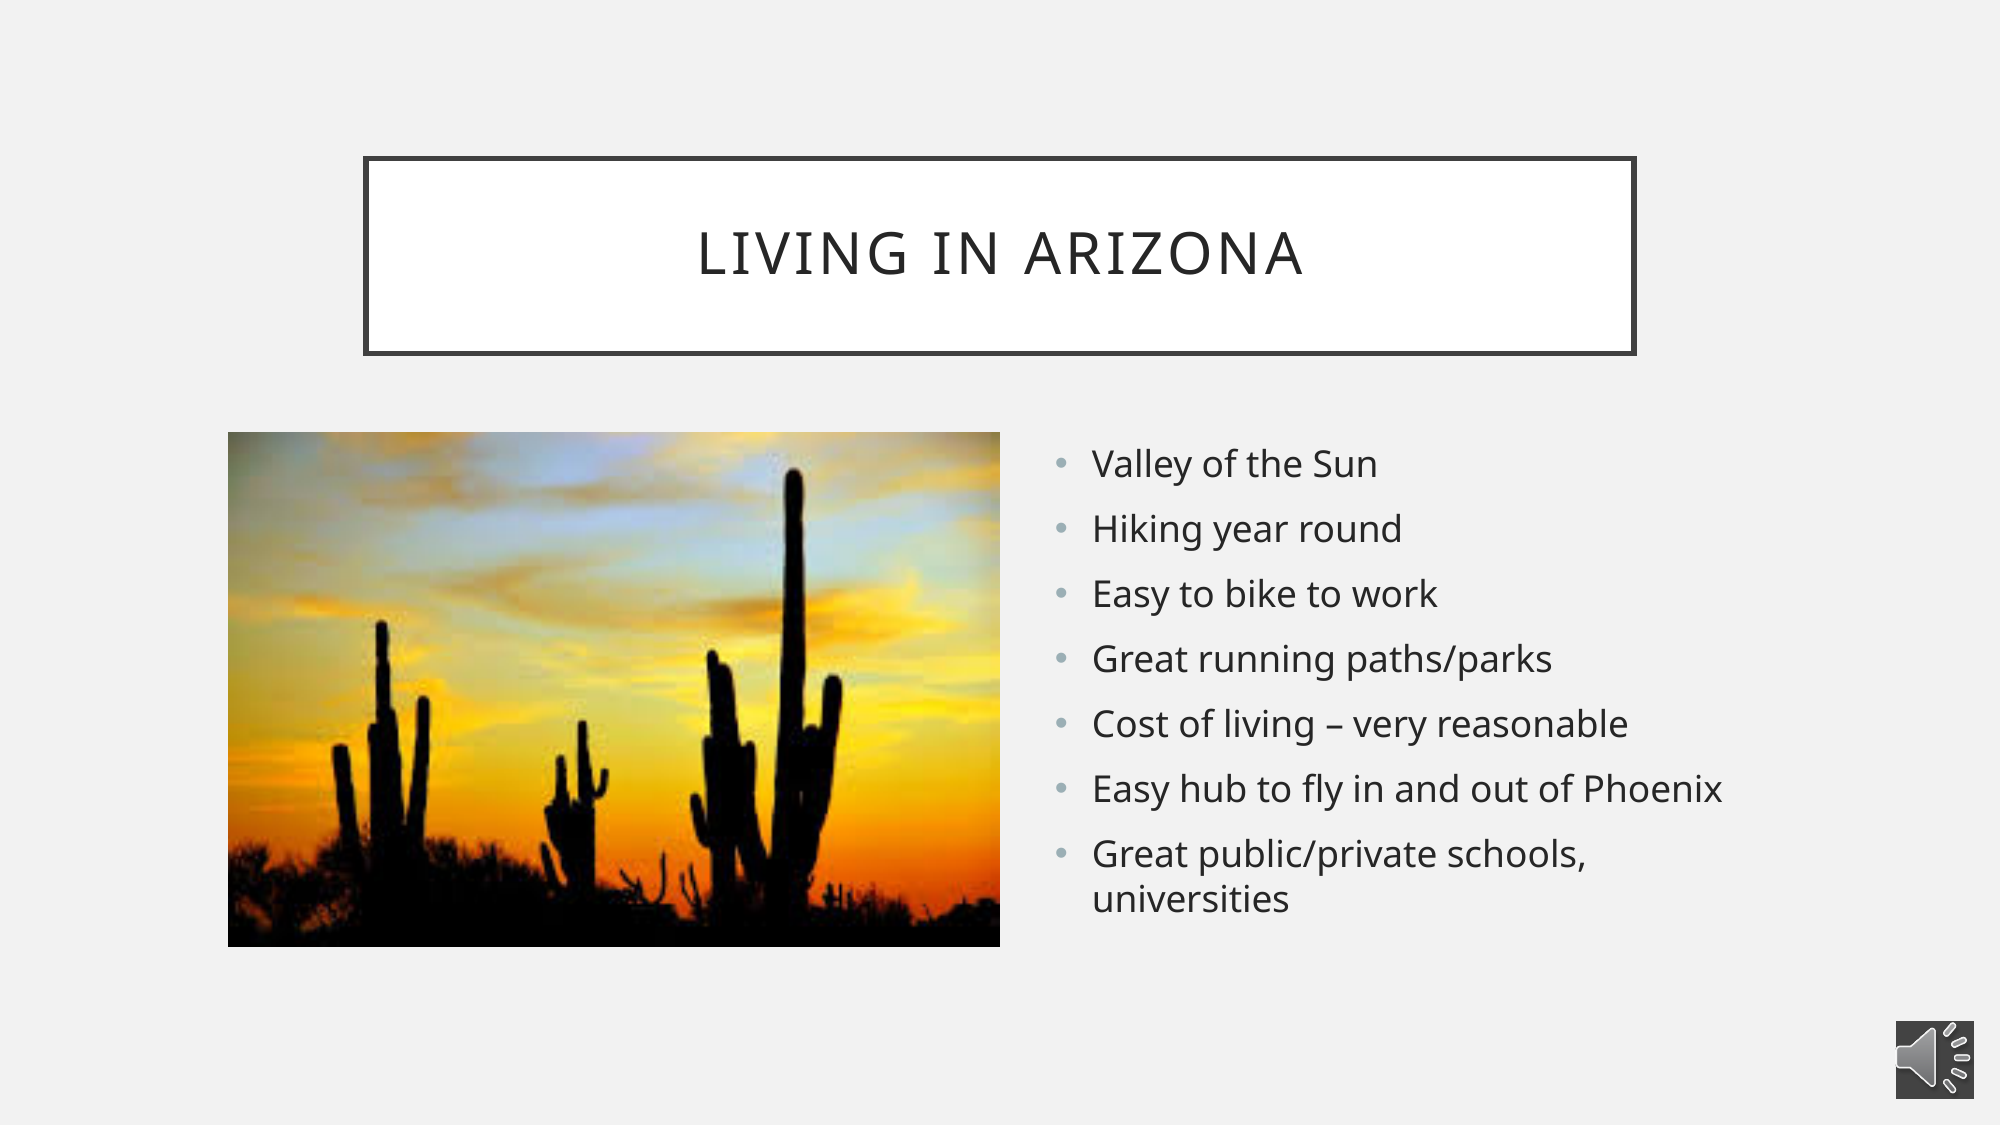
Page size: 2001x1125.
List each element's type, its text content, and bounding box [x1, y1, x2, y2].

title Living in arizona [363, 156, 1637, 356]
picture [1894, 1019, 1975, 1100]
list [228, 432, 1000, 947]
list Valley of the Sun Hiking year round Easy to bike to work Great running paths/parks Cost of living – very reasonable Easy hub to fly in and out of Phoenix Great public/private schools, universities [1039, 432, 1741, 942]
